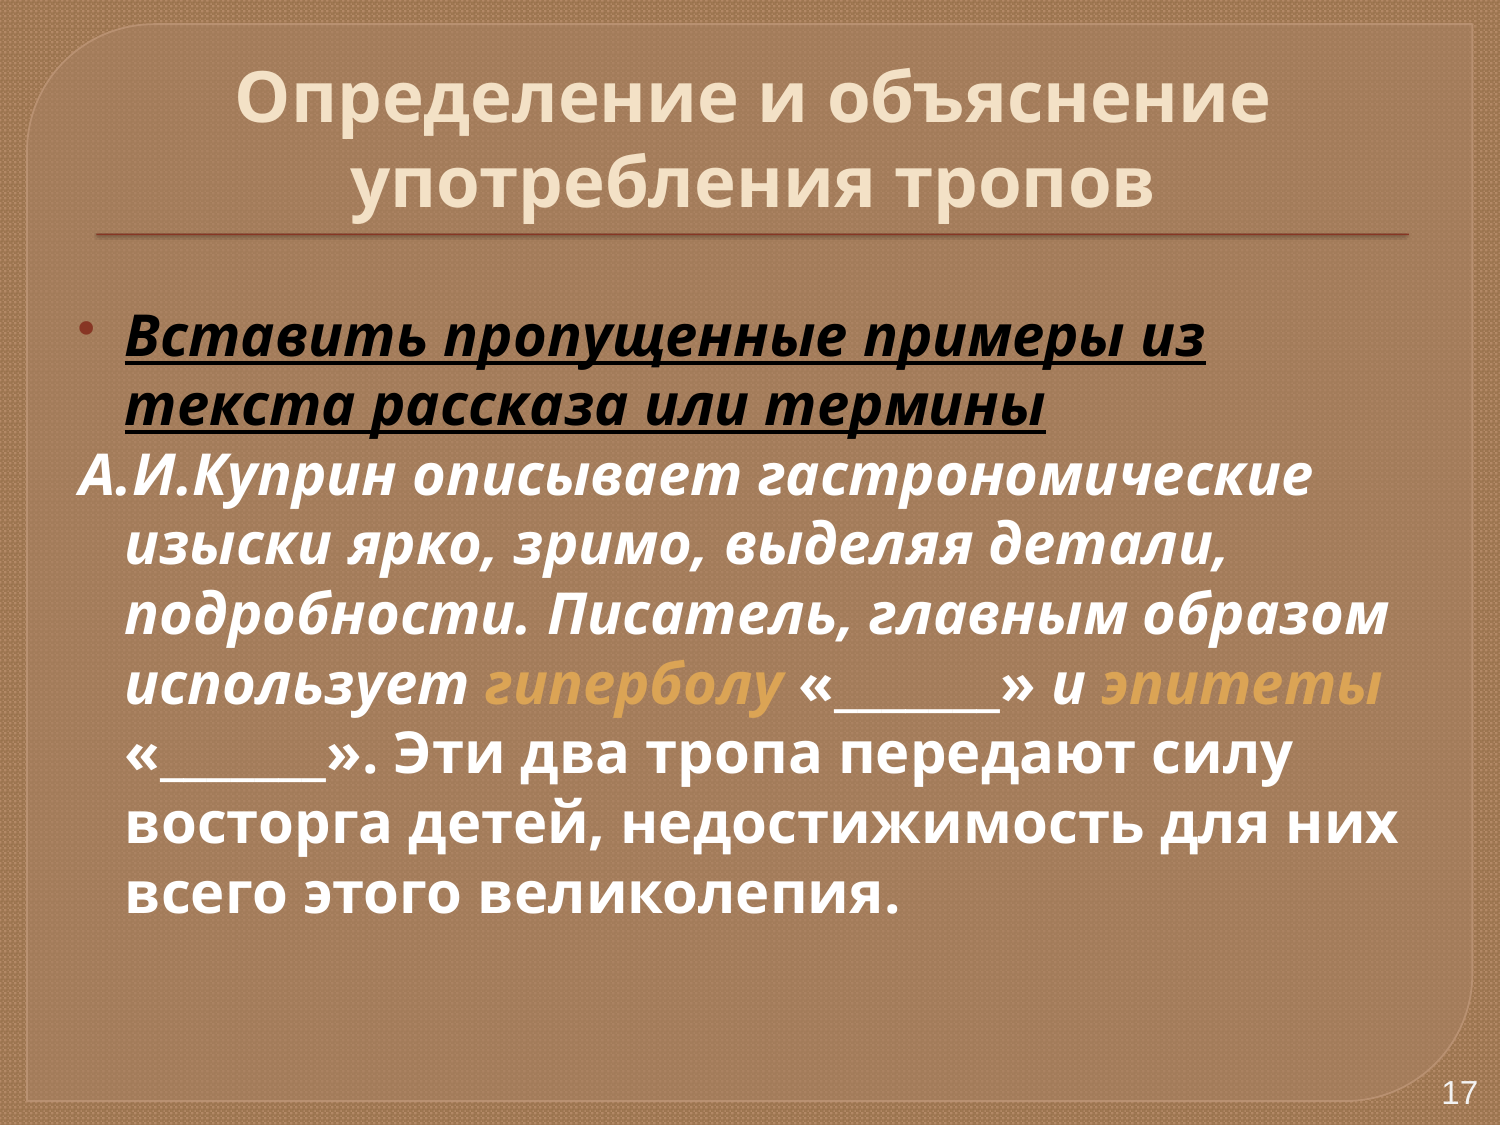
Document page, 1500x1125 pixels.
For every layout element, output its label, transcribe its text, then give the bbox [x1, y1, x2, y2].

list Вставить пропущенные примеры из текста рассказа или термины А.И.Куприн описывает гастрономические изыски ярко, зримо, выделяя детали, подробности. Писатель, главным образом использует гиперболу «_______» и эпитеты «_______». Эти два тропа передают силу восторга детей, недостижимость для них всего этого великолепия. [64, 290, 1436, 988]
slide_number 17 [1417, 1068, 1494, 1114]
title Определение и объяснение употребления тропов [75, 41, 1425, 230]
